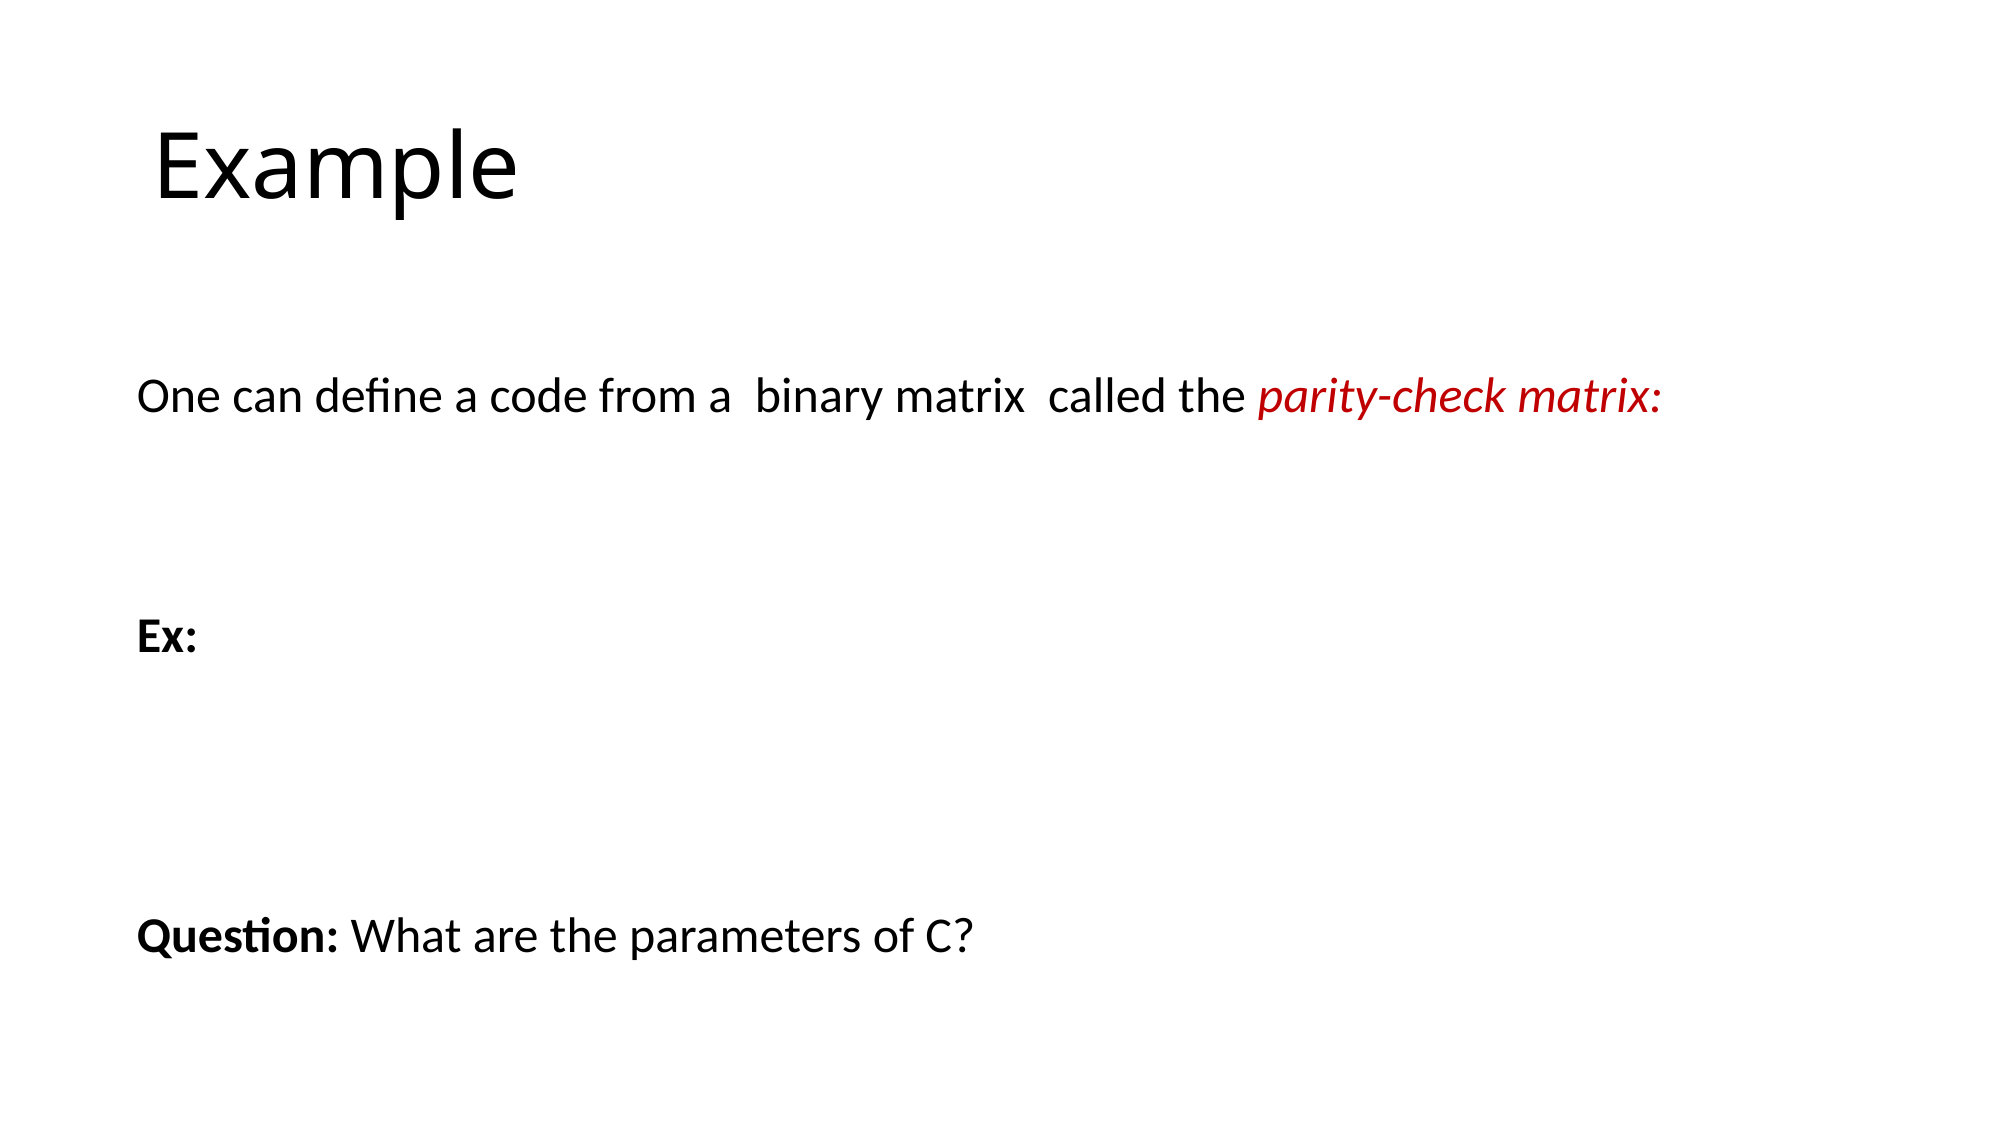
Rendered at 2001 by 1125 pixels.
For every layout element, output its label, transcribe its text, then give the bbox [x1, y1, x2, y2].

title Example [137, 59, 1863, 278]
